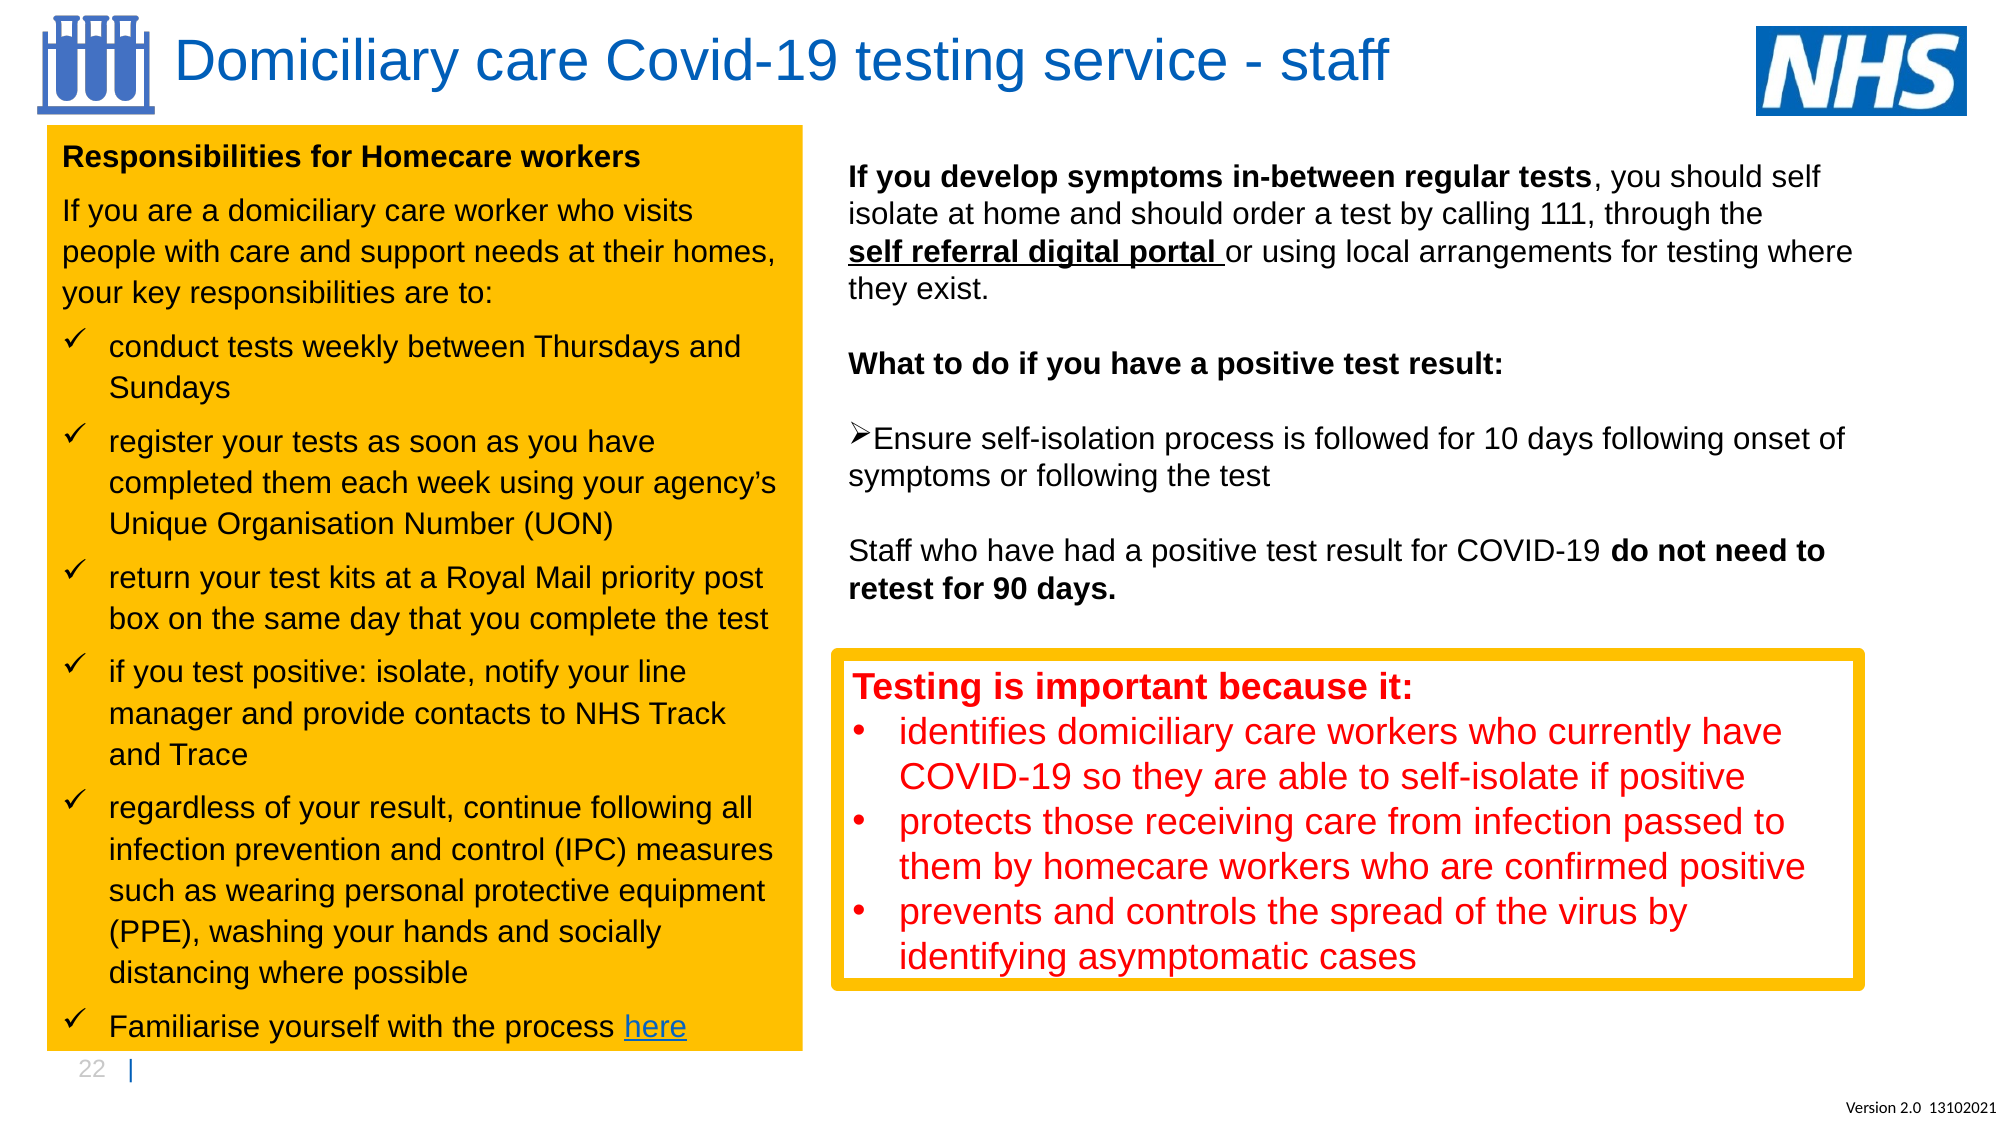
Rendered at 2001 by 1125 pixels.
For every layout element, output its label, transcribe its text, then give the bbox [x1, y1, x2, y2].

picture [1756, 26, 1967, 116]
text_box Responsibilities for Homecare workers If you are a domiciliary care worker who visits people with care and support needs at their homes, your key responsibilities are to: conduct tests weekly between Thursdays and Sundays register your tests as soon as you have completed them each week using your agency’s Unique Organisation Number (UON) return your test kits at a Royal Mail priority post box on the same day that you complete the test if you test positive: isolate, notify your line manager and provide contacts to NHS Track and Trace regardless of your result, continue following all infection prevention and control (IPC) measures such as wearing personal protective equipment (PPE), washing your hands and socially distancing where possible Familiarise yourself with the process here [47, 125, 803, 1051]
text_box Version 2.0 13102021 [1831, 1089, 2000, 1125]
title Domiciliary care Covid-19 testing service - staff [160, 11, 1596, 112]
text_box Testing is important because it: identifies domiciliary care workers who currently have COVID-19 so they are able to self-isolate if positive protects those receiving care from infection passed to them by homecare workers who are confirmed positive prevents and controls the spread of the virus by identifying asymptomatic cases [837, 654, 1859, 985]
text_box If you develop symptoms in-between regular tests, you should self isolate at home and should order a test by calling 111, through the self referral digital portal or using local arrangements for testing where they exist. What to do if you have a positive test result: Ensure self-isolation process is followed for 10 days following onset of symptoms or following the test Staff who have had a positive test result for COVID-19 do not need to retest for 90 days. [833, 148, 1926, 613]
picture [32, 1, 160, 129]
